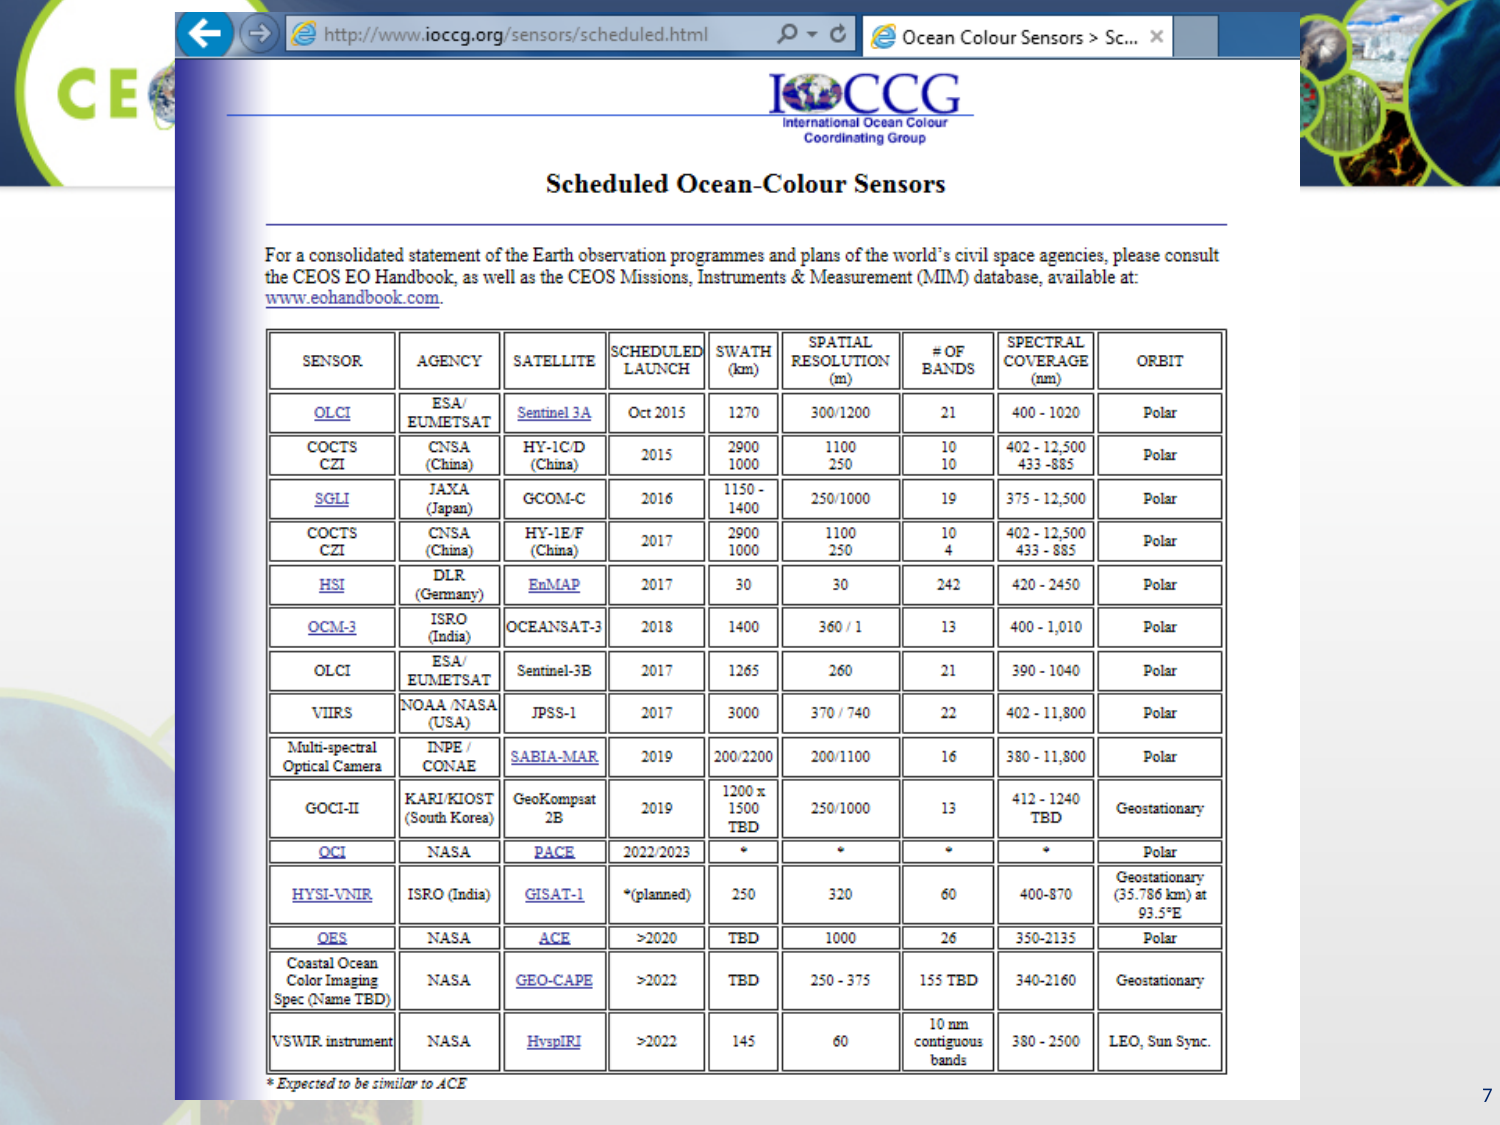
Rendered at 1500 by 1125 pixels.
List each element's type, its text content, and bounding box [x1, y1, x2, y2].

picture [0, 0, 1500, 1125]
slide_number 7 [1186, 1073, 1500, 1117]
